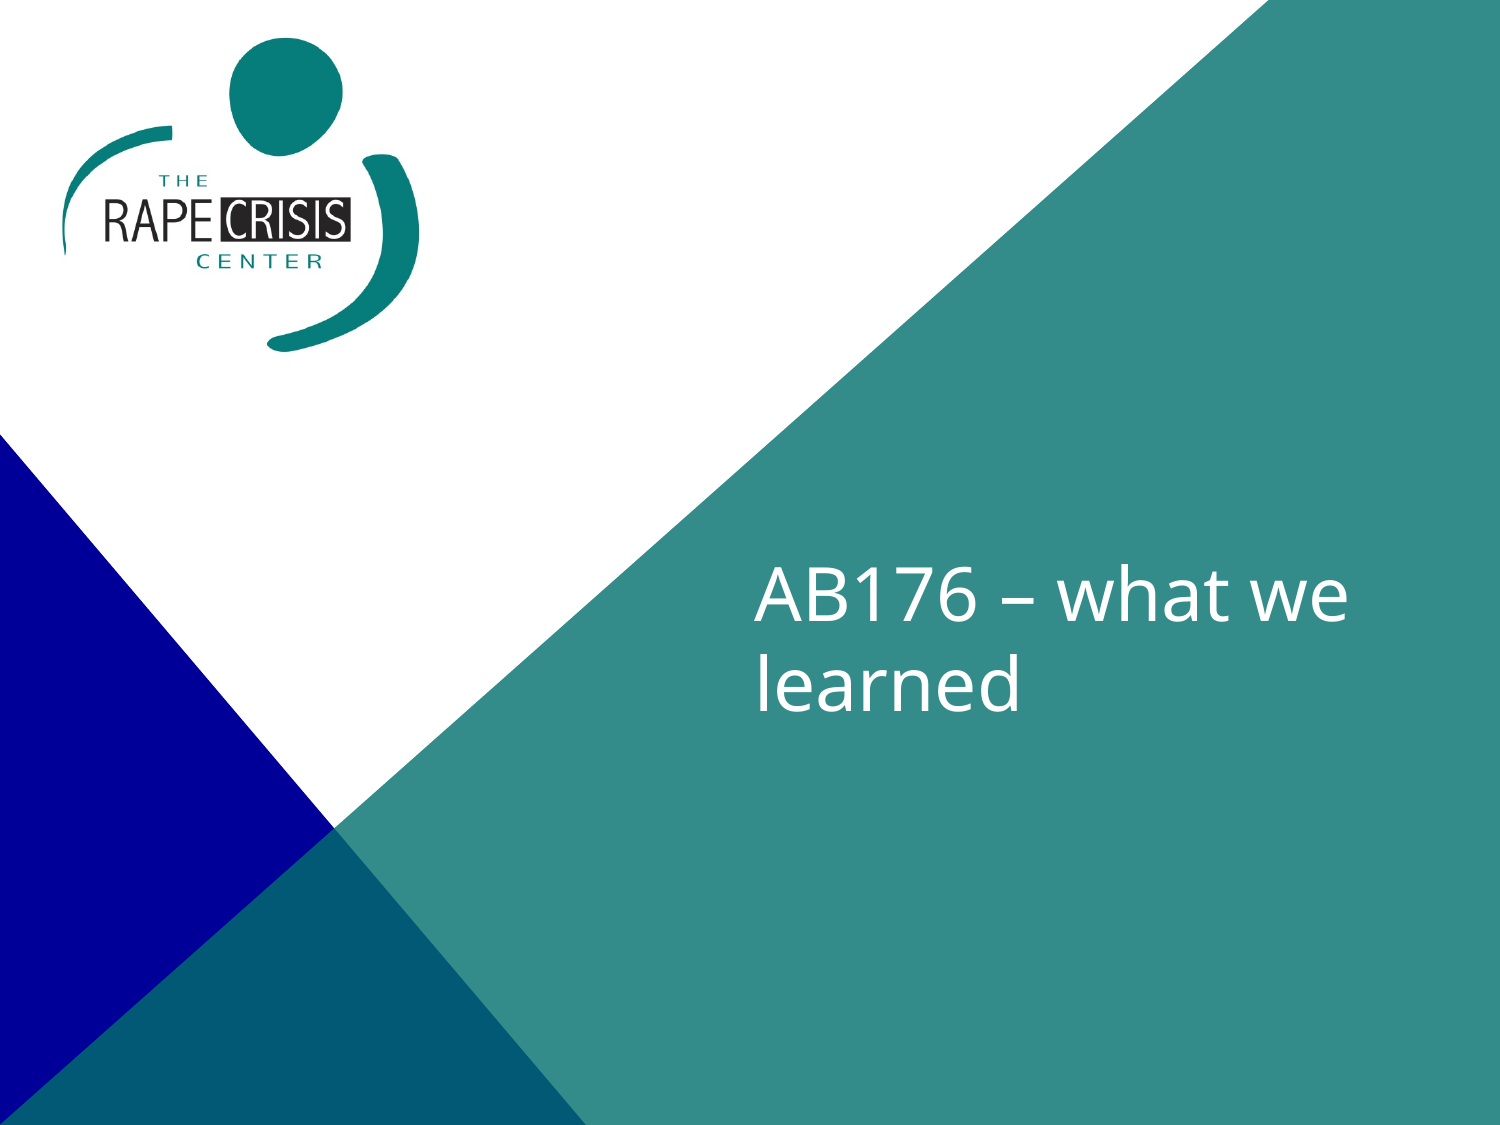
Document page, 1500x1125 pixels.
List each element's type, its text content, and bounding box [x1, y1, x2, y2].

picture [0, 0, 1267, 827]
text_box AB176 – what we learned [739, 539, 1382, 734]
